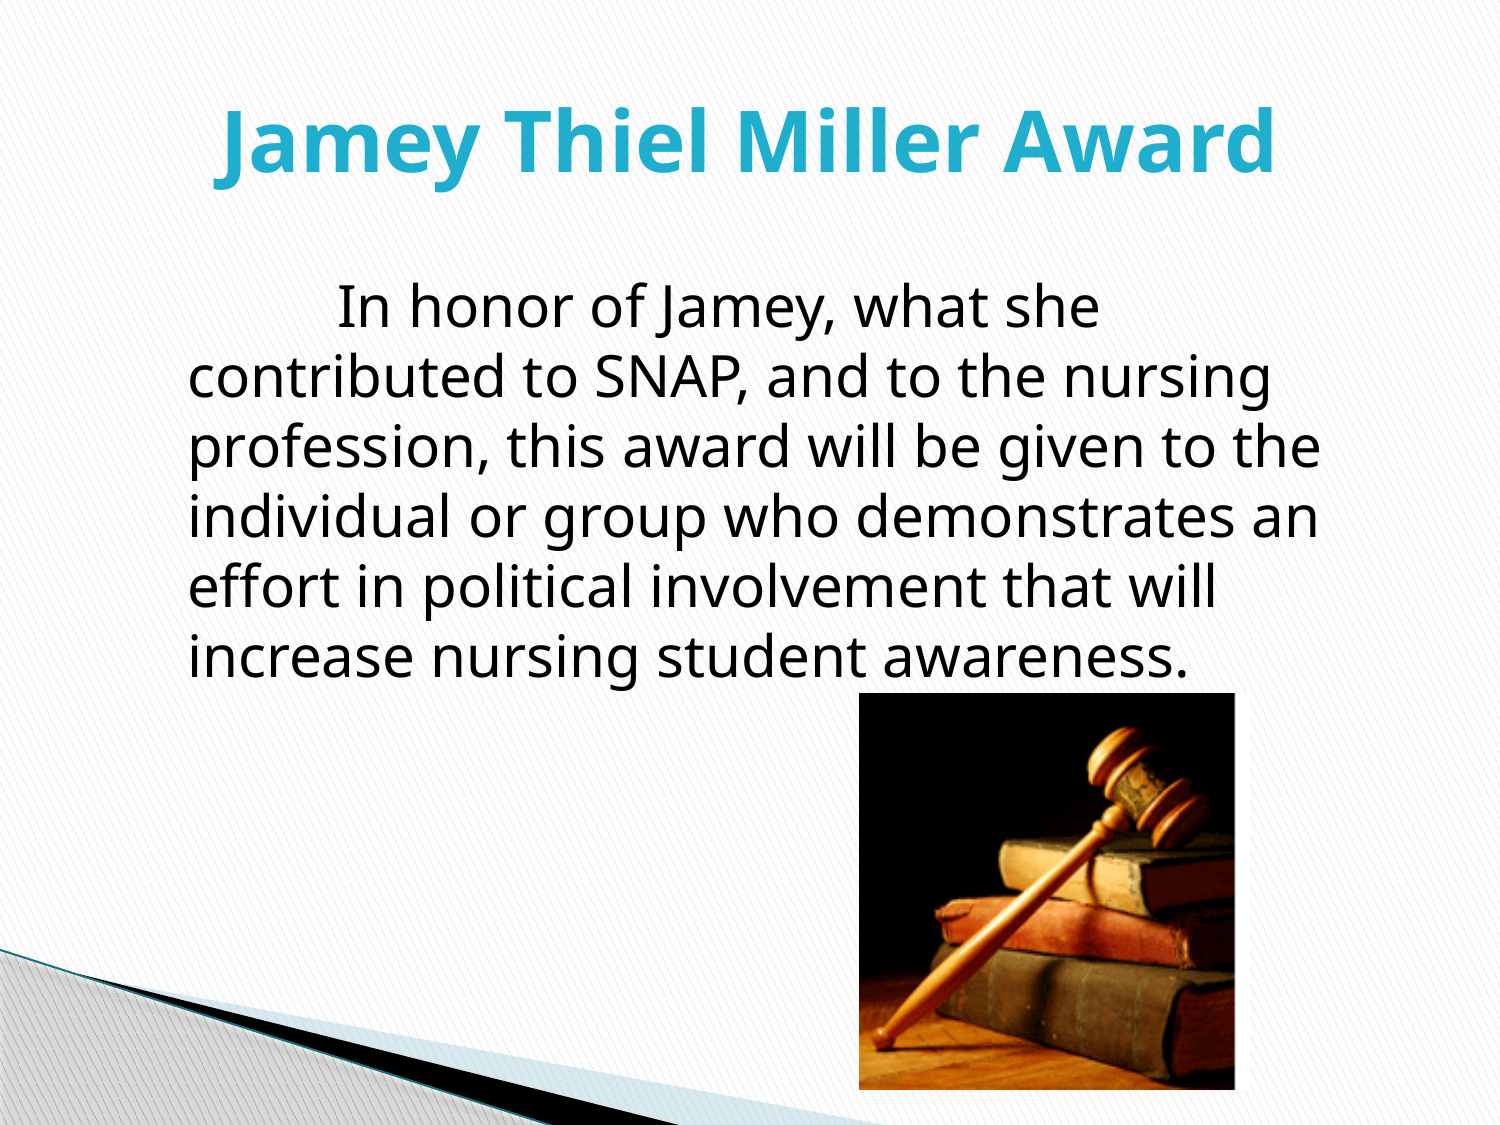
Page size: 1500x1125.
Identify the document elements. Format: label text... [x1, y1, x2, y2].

title Jamey Thiel Miller Award [75, 45, 1425, 233]
list In honor of Jamey, what she contributed to SNAP, and to the nursing profession, this award will be given to the individual or group who demonstrates an effort in political involvement that will increase nursing student awareness. [112, 233, 1407, 861]
picture [859, 693, 1250, 1090]
